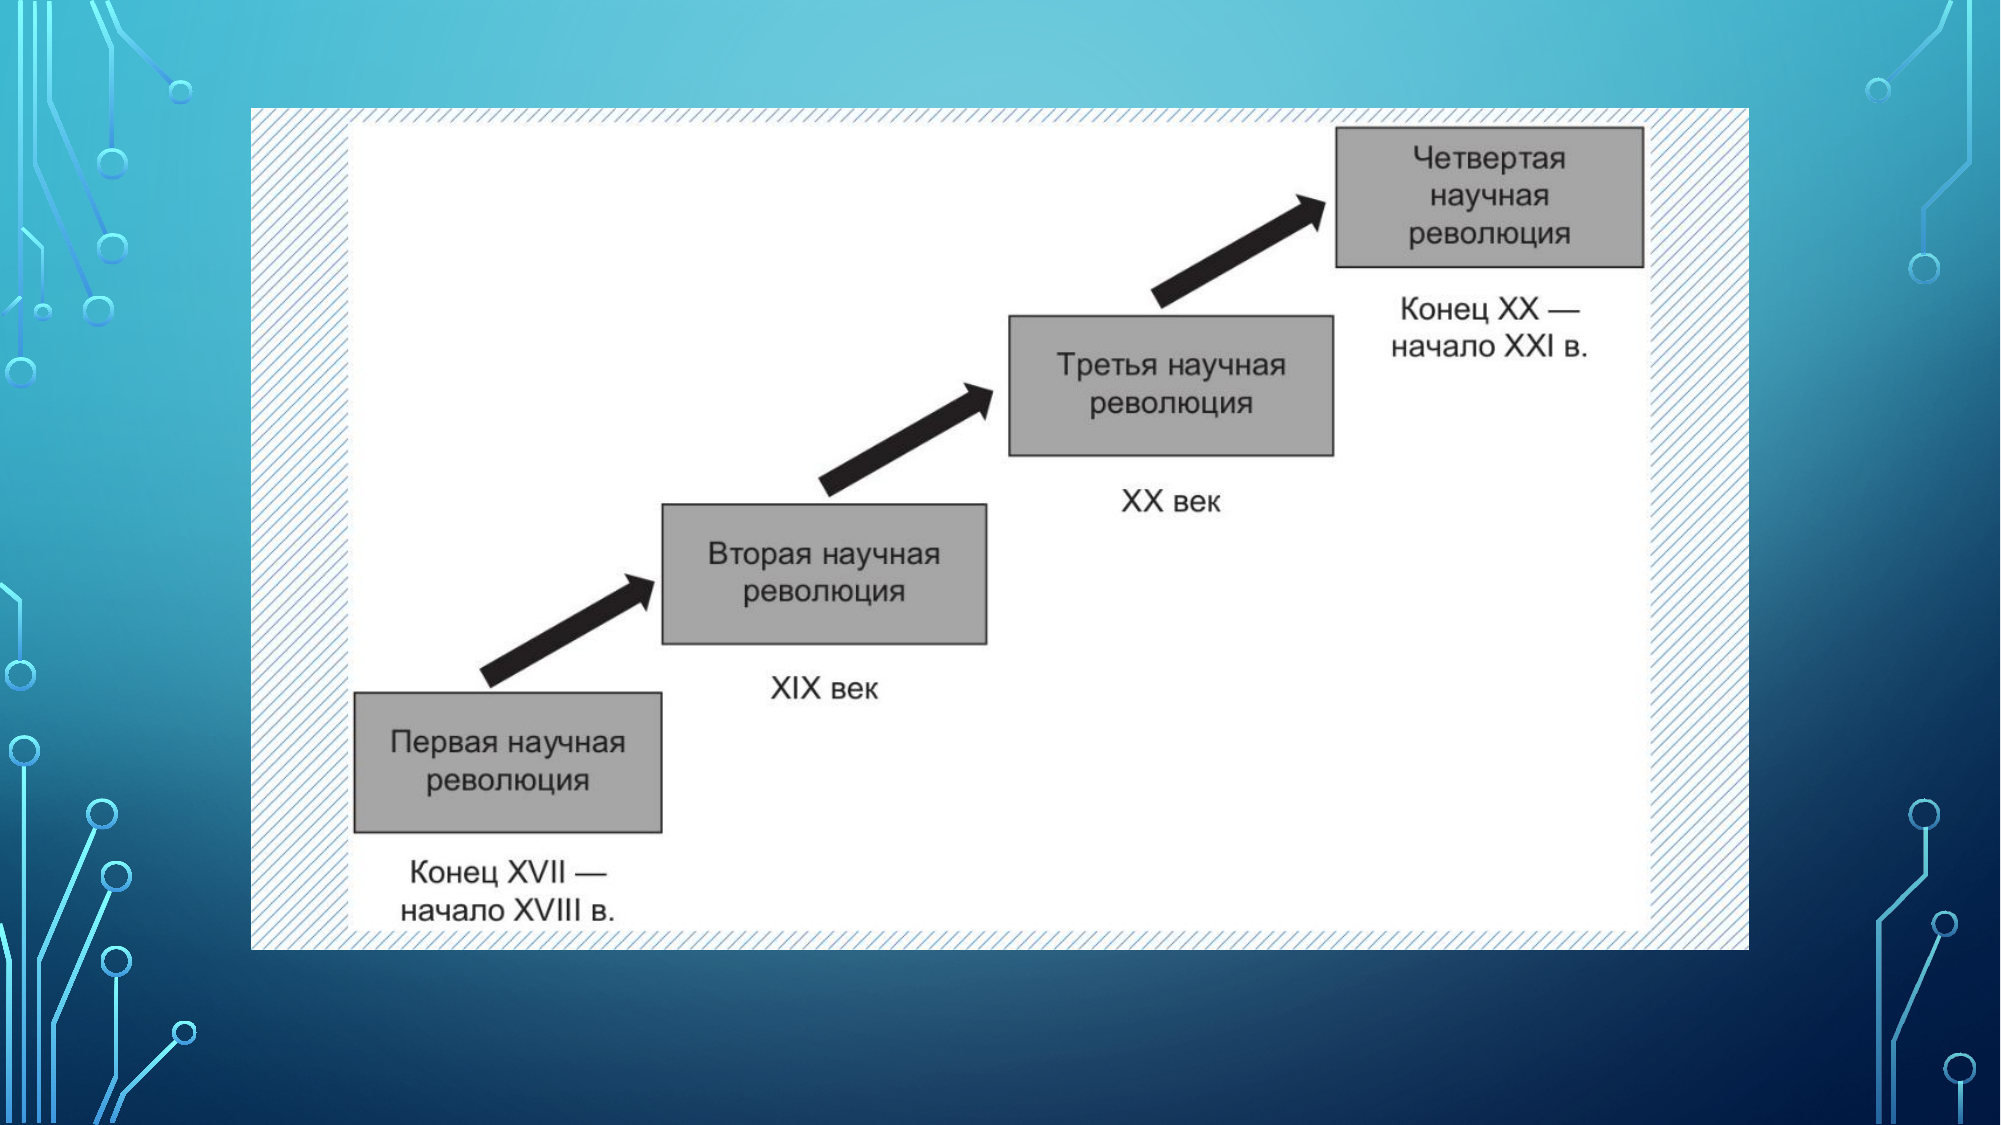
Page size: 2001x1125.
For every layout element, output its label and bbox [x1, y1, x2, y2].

list [251, 107, 1749, 951]
